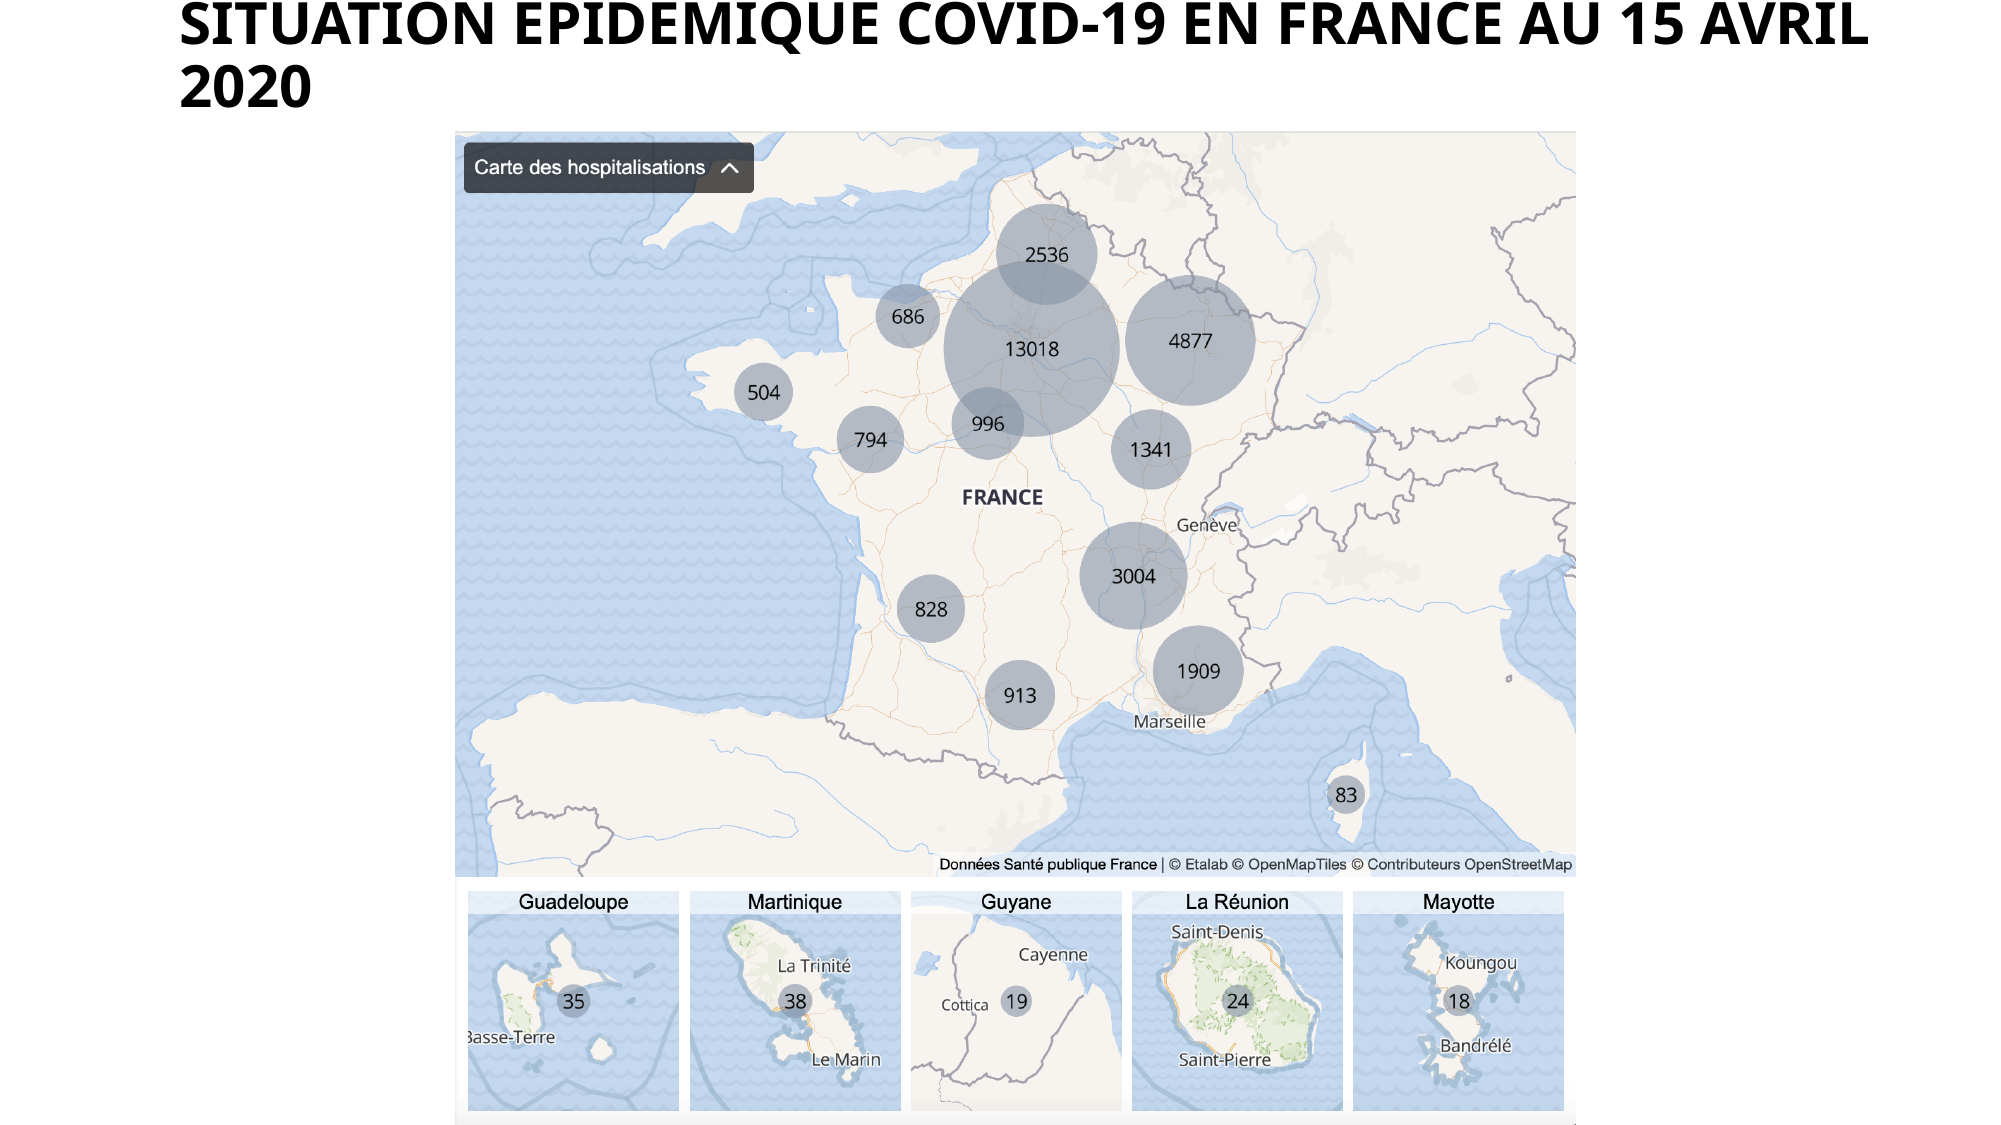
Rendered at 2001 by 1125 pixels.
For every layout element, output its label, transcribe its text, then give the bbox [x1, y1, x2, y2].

picture [455, 131, 1576, 1125]
text_box SITUATION ÉPIDÉMIQUE COVID-19 EN France AU 15 AVRIL 2020 [164, 0, 1890, 166]
